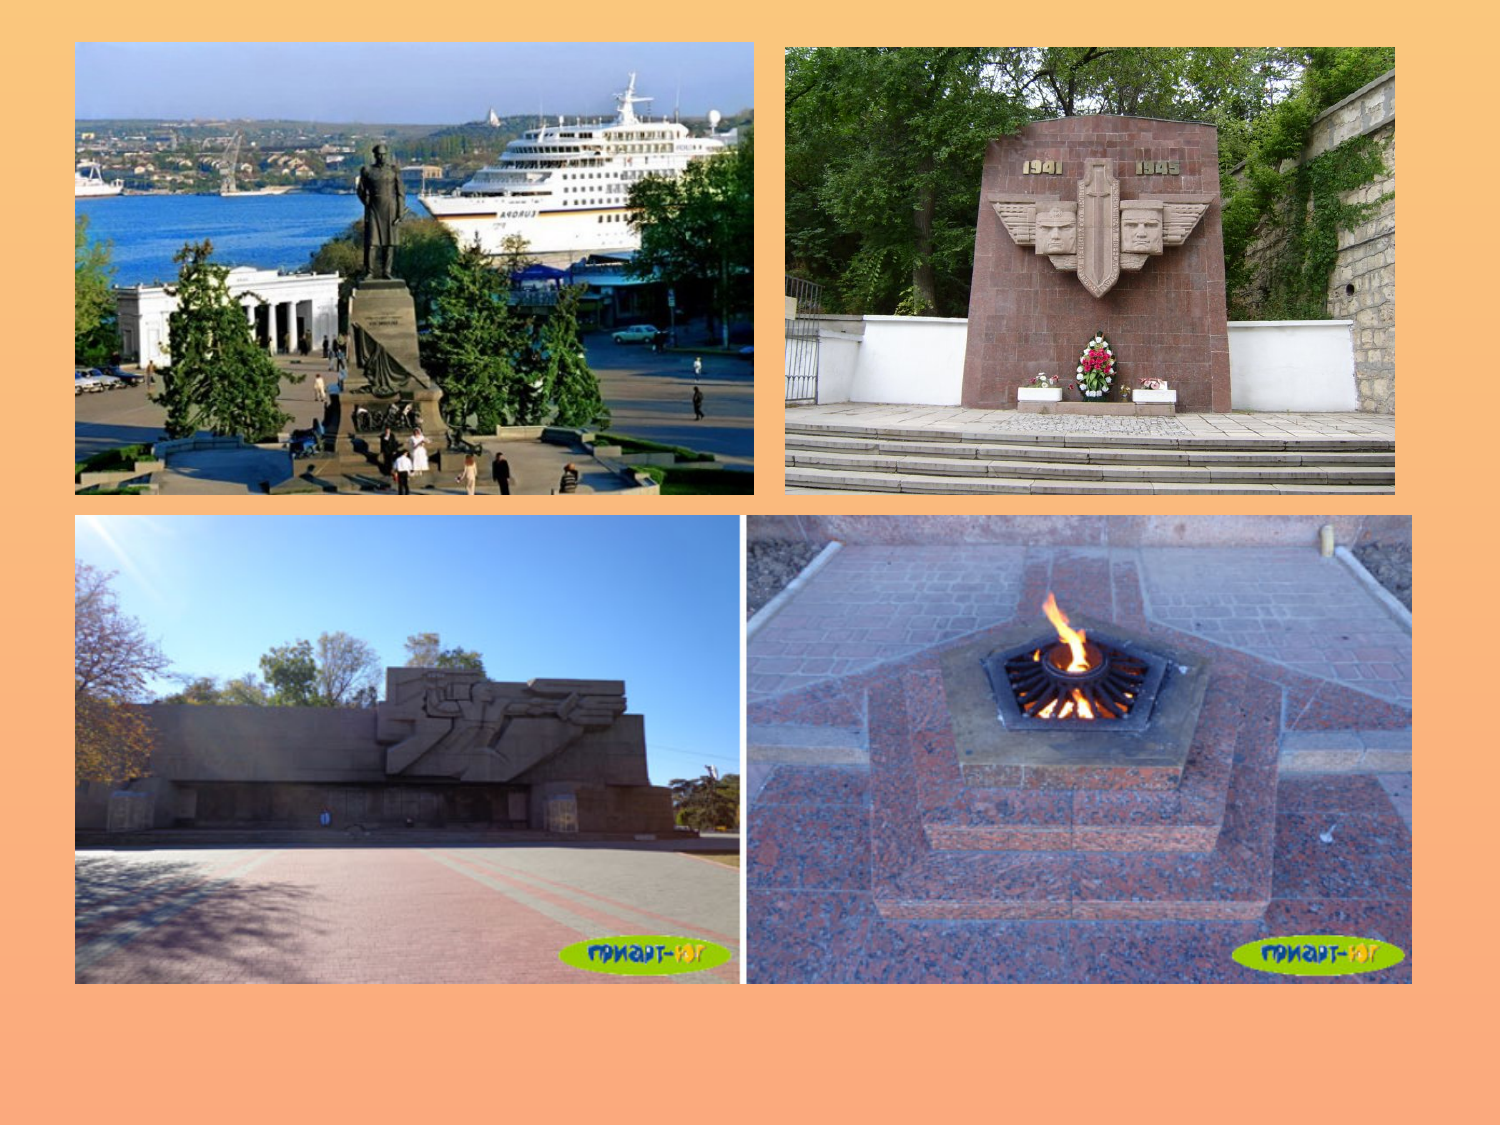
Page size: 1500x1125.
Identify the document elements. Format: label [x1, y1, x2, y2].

picture [75, 42, 754, 495]
picture [75, 514, 1412, 985]
picture [785, 47, 1396, 495]
